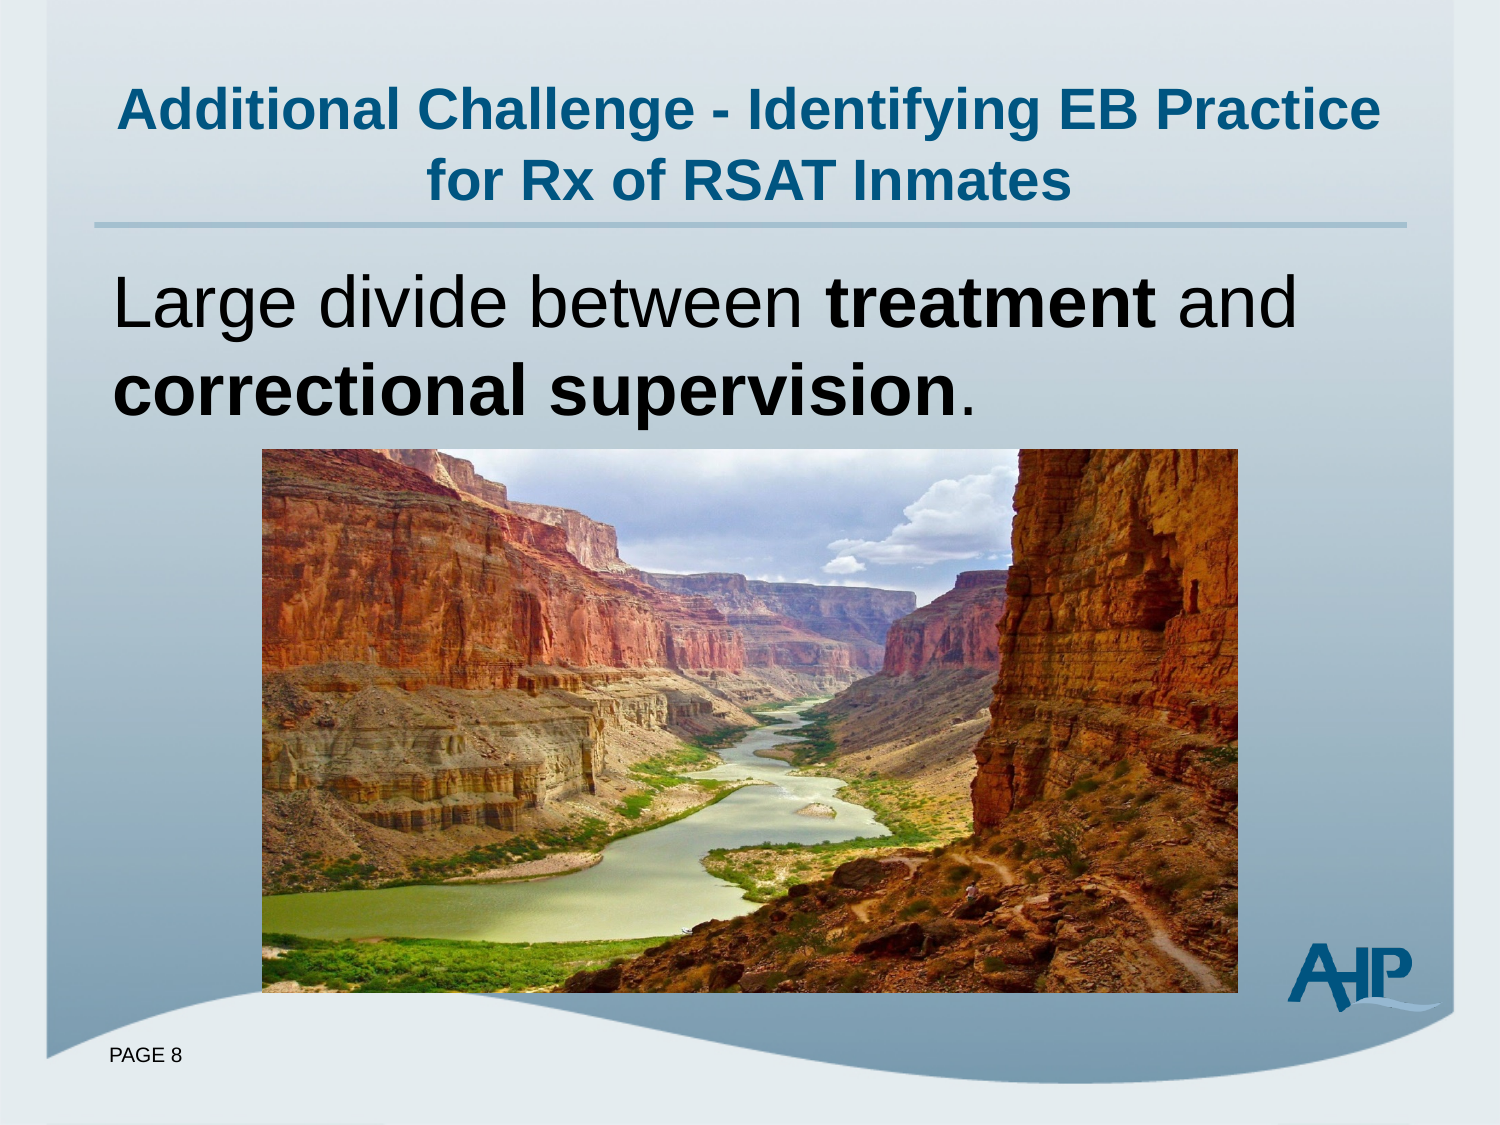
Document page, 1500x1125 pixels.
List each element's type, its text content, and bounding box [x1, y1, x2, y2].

list Large divide between treatment and correctional supervision. [112, 254, 1394, 998]
picture [0, 0, 1500, 1125]
title Additional Challenge - Identifying EB Practice for Rx of RSAT Inmates [75, 13, 1425, 212]
